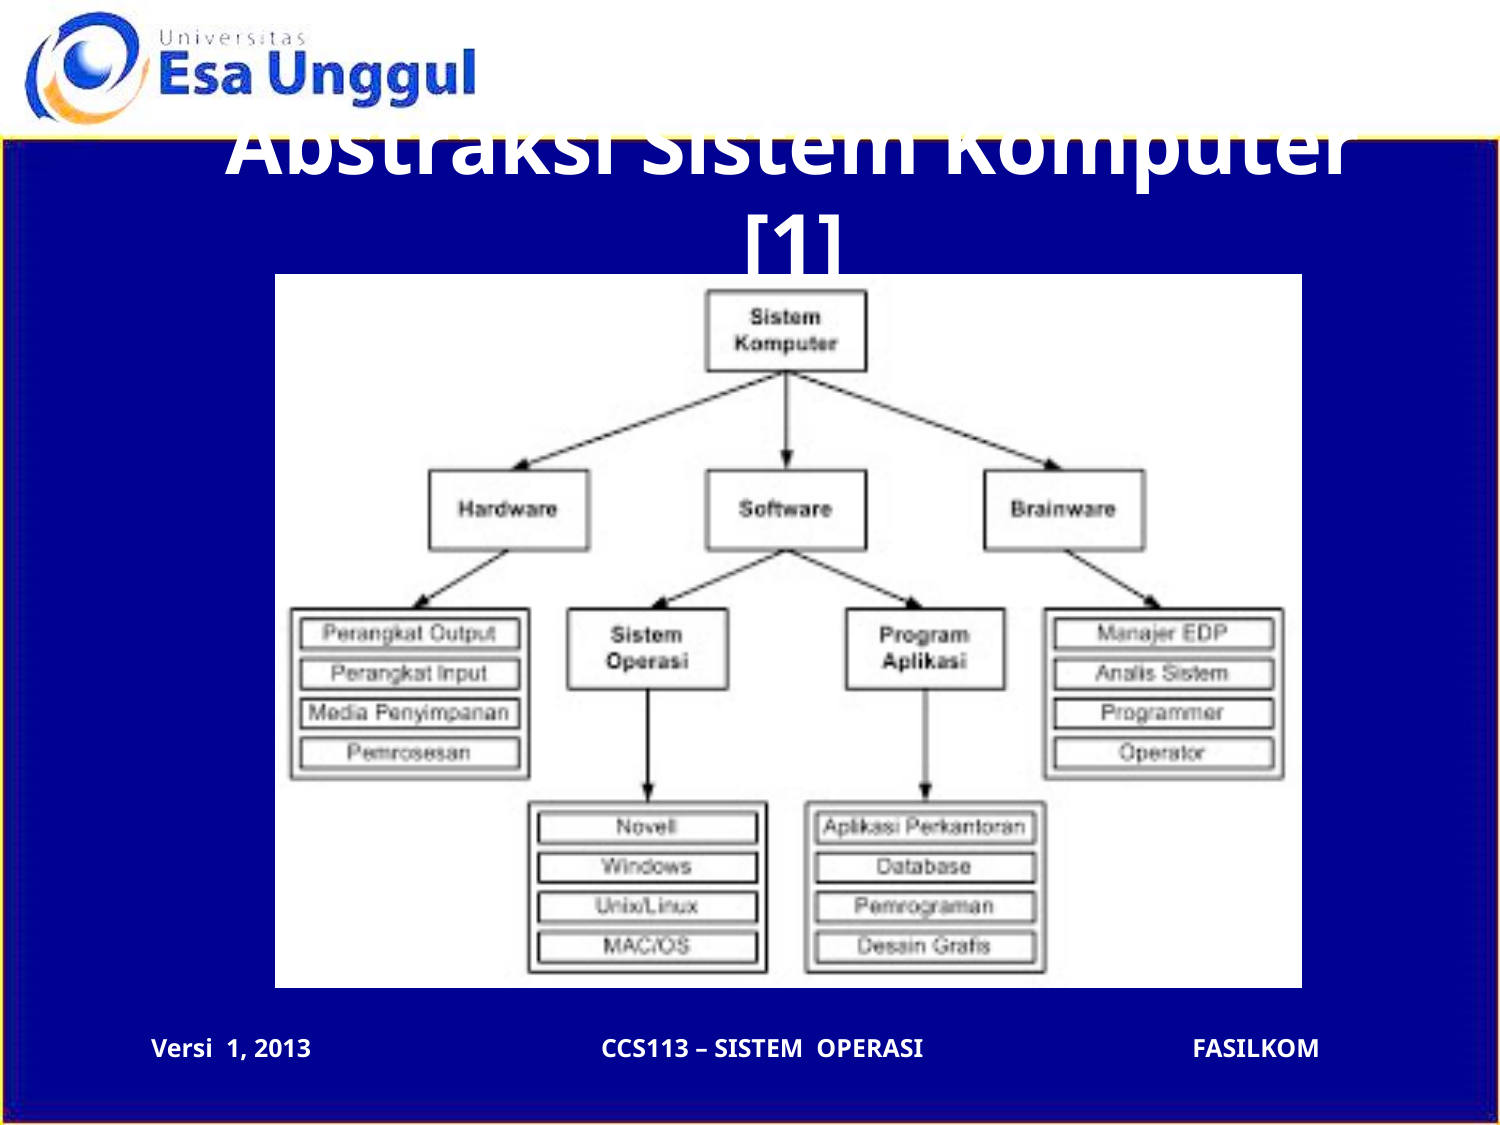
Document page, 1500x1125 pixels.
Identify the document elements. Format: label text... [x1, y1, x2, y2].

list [274, 274, 1303, 988]
title Abstraksi Sistem Komputer [1] [162, 149, 1425, 233]
picture [0, 0, 1500, 1125]
